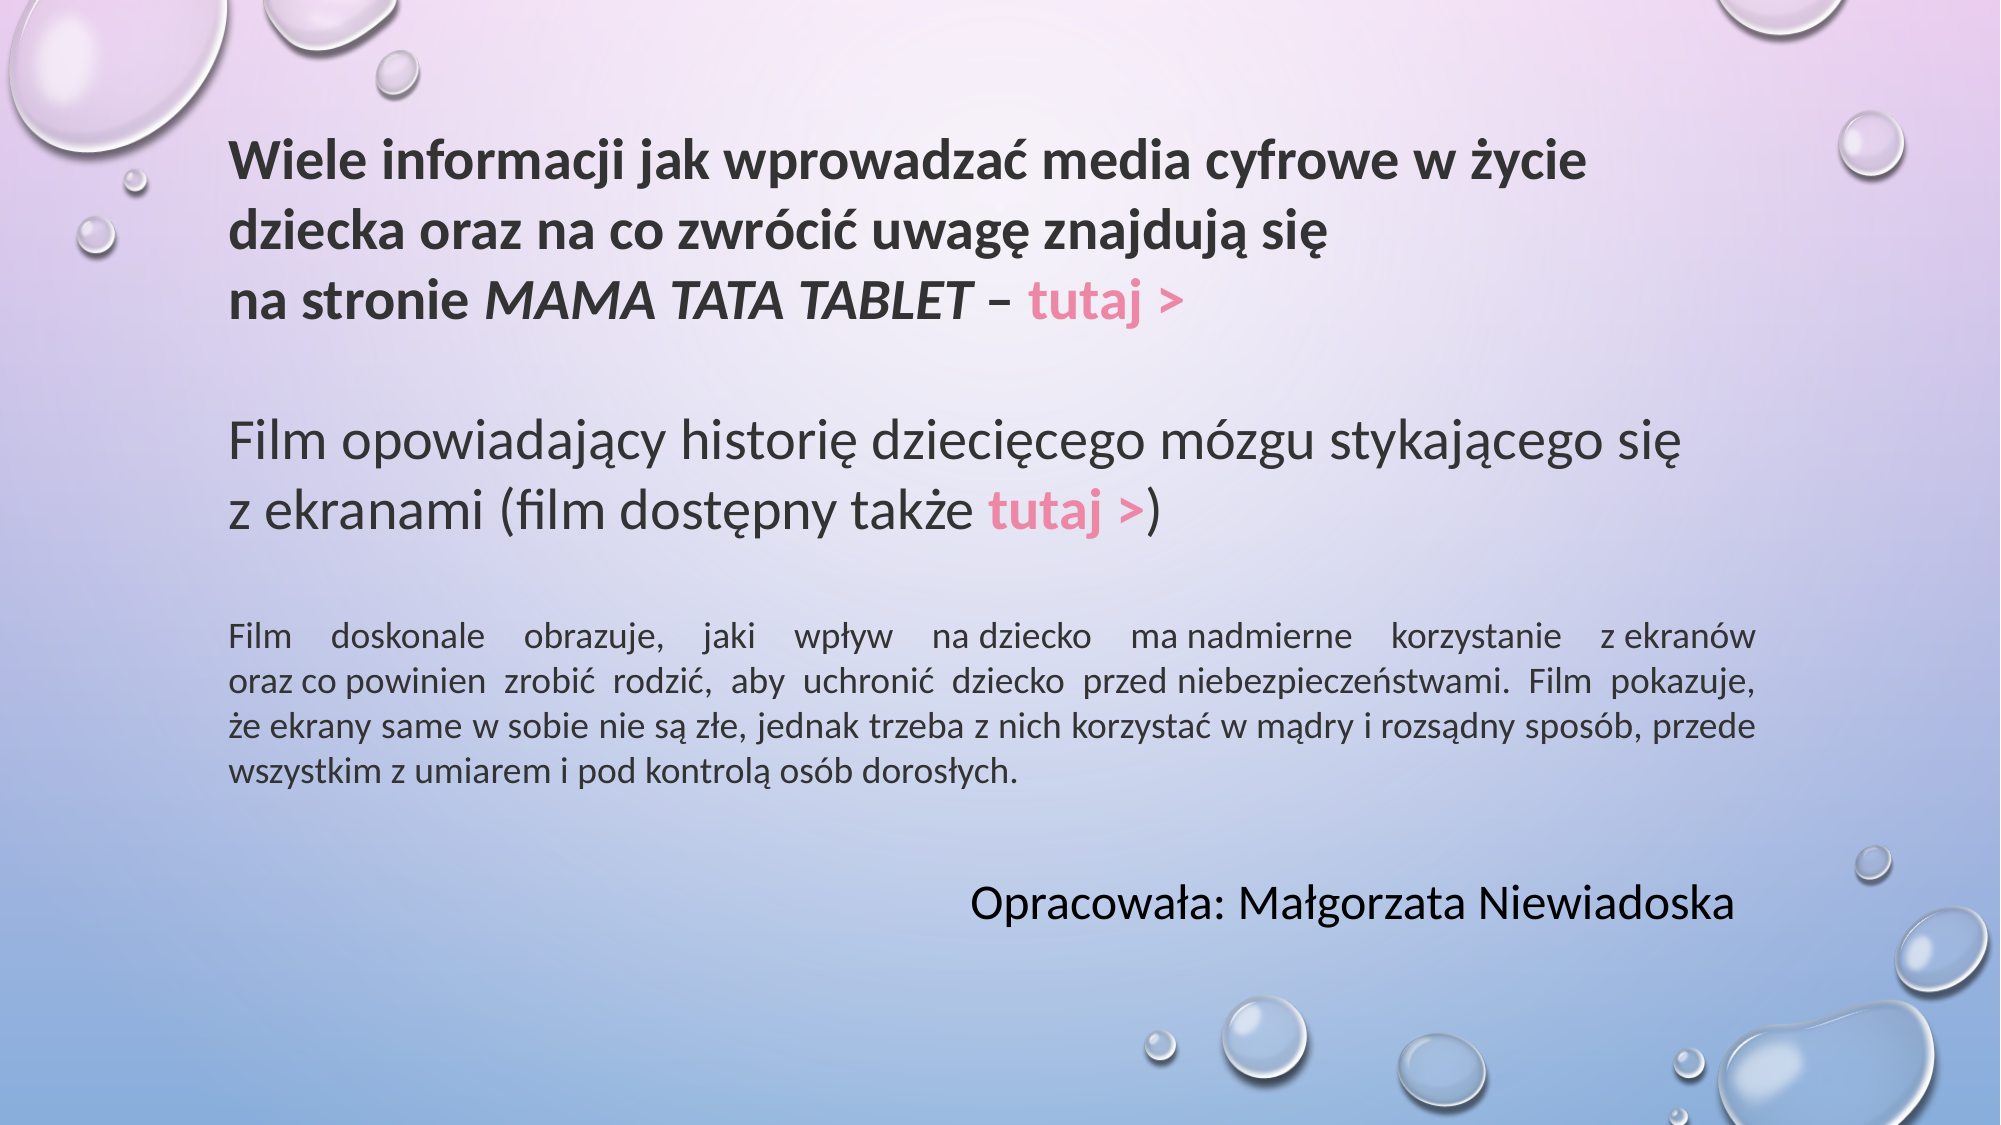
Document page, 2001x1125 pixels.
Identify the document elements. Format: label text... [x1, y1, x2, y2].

text_box Wiele informacji jak wprowadzać media cyfrowe w życie dziecka oraz na co zwrócić uwagę znajdują się na stronie MAMA TATA TABLET – tutaj > Film opowiadający historię dziecięcego mózgu stykającego się z ekranami (film dostępny także tutaj >) Film doskonale obrazuje, jaki wpływ na dziecko ma nadmierne korzystanie z ekranów oraz co powinien zrobić rodzić, aby uchronić dziecko przed niebezpieczeństwami. Film pokazuje, że ekrany same w sobie nie są złe, jednak trzeba z nich korzystać w mądry i rozsądny sposób, przede wszystkim z umiarem i pod kontrolą osób dorosłych. Opracowała: Małgorzata Niewiadoska [213, 113, 1772, 939]
picture [0, 0, 2000, 1125]
